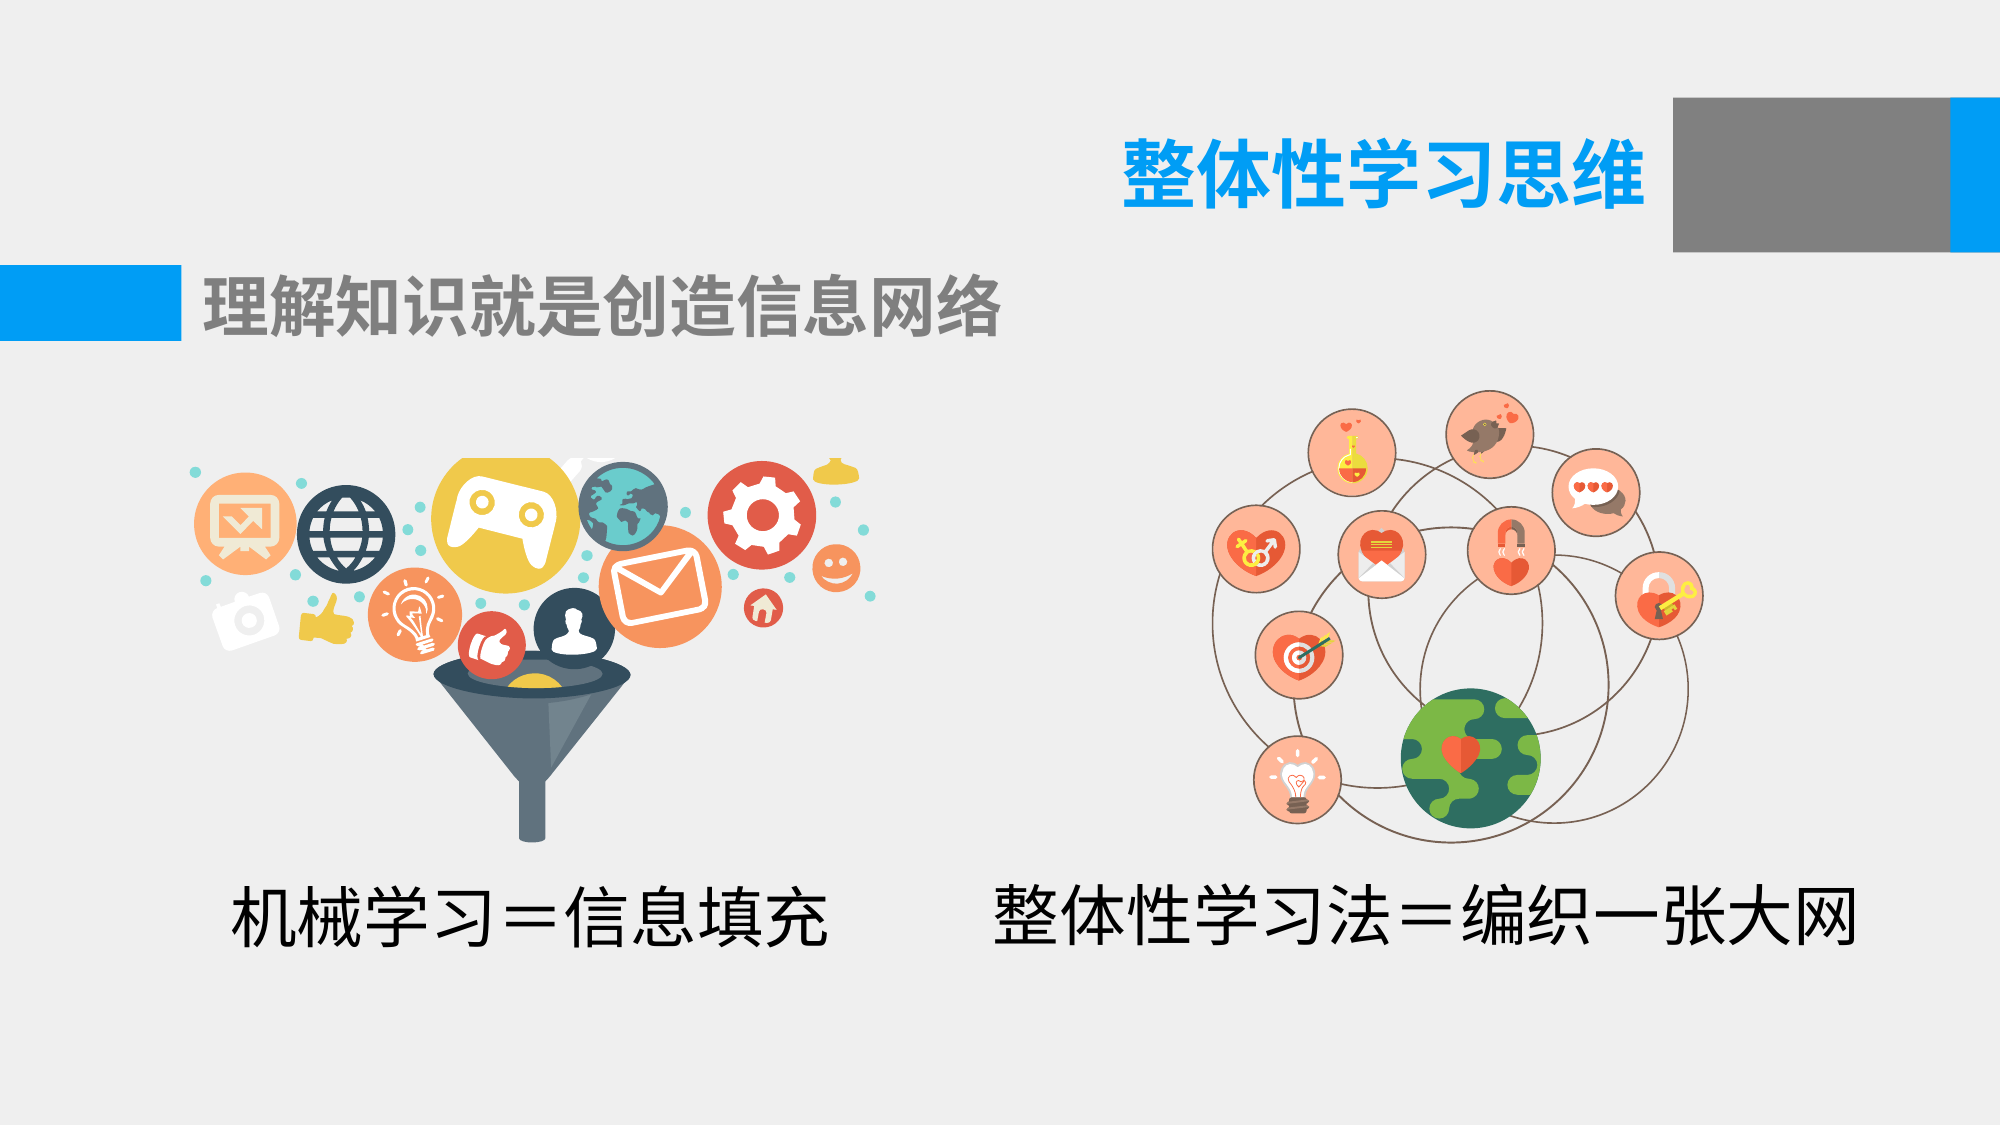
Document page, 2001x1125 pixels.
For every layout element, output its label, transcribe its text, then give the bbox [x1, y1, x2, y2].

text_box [1672, 97, 2000, 253]
text_box 整体性学习法＝编织一张大网 [978, 866, 1938, 962]
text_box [189, 457, 910, 965]
picture [1211, 389, 1705, 844]
text_box [0, 263, 184, 343]
text_box 整体性学习思维 [872, 120, 1662, 225]
text_box 理解知识就是创造信息网络 [187, 256, 1019, 352]
